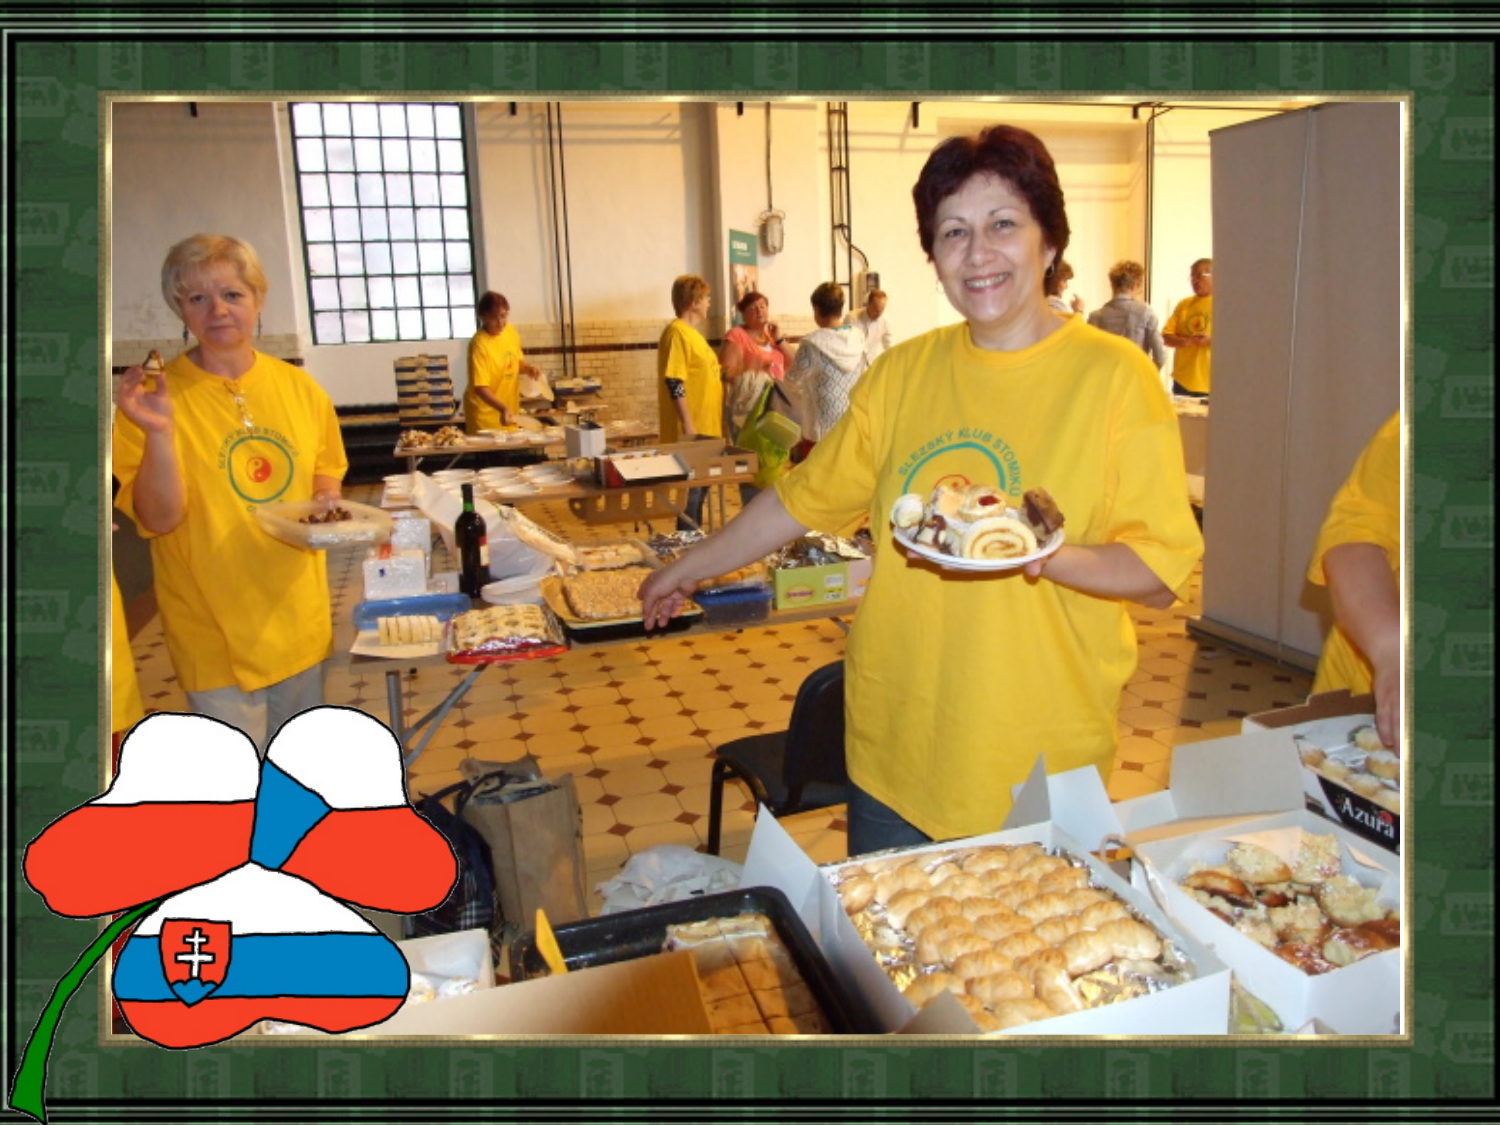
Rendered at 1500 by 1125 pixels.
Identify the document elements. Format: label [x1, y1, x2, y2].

text_box [0, 0, 1500, 1125]
